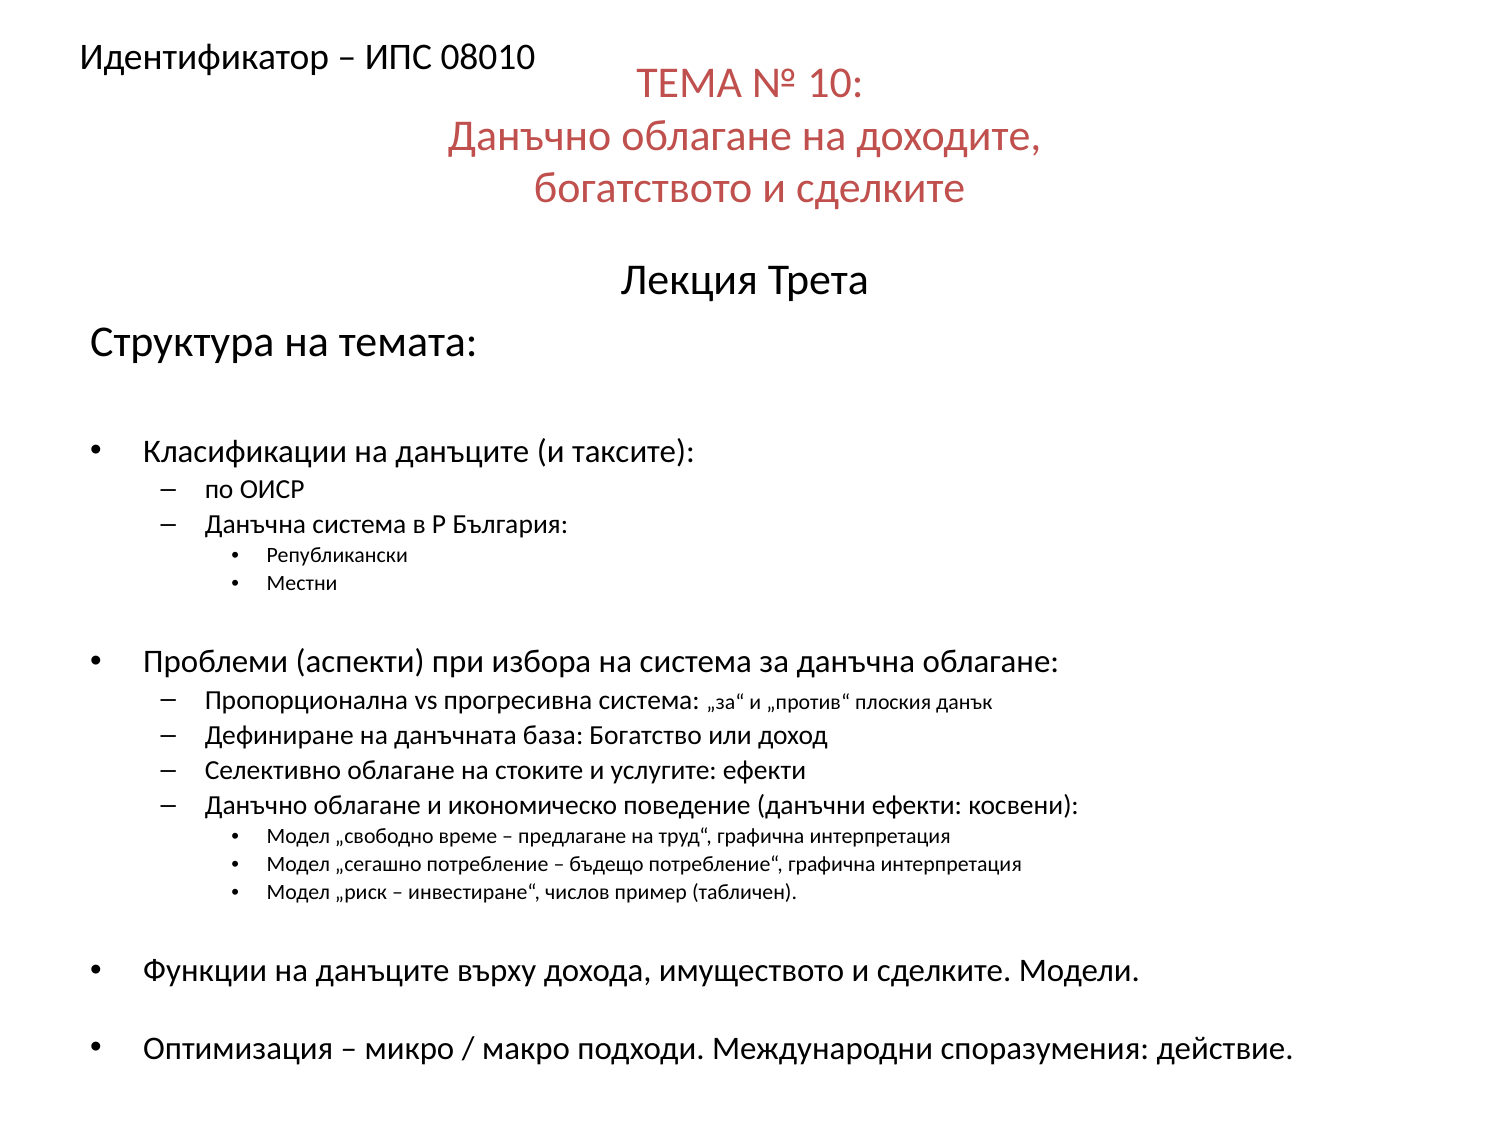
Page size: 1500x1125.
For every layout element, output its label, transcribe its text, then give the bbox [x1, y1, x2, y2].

list Лекция Трета Структура на темата: Класификации на данъците (и таксите): по ОИСР Данъчна система в Р България: Републикански Местни Проблеми (аспекти) при избора на система за данъчна облагане: Пропорционална vs прогресивна система: „за“ и „против“ плоския данък Дефиниране на данъчната база: Богатство или доход Селективно облагане на стоките и услугите: ефекти Данъчно облагане и икономическо поведение (данъчни ефекти: косвени): Модел „свободно време – предлагане на труд“, графична интерпретация Модел „сегашно потребление – бъдещо потребление“, графична интерпретация Модел „риск – инвестиране“, числов пример (табличен). Функции на данъците върху дохода, имуществото и сделките. Модели. Оптимизация – микро / макро подходи. Международни споразумения: действие. [75, 243, 1425, 1083]
text_box Идентификатор – ИПС 08010 [64, 24, 573, 84]
title ТЕМА № 10: Данъчно облагане на доходите, богатството и сделките [75, 45, 1425, 220]
